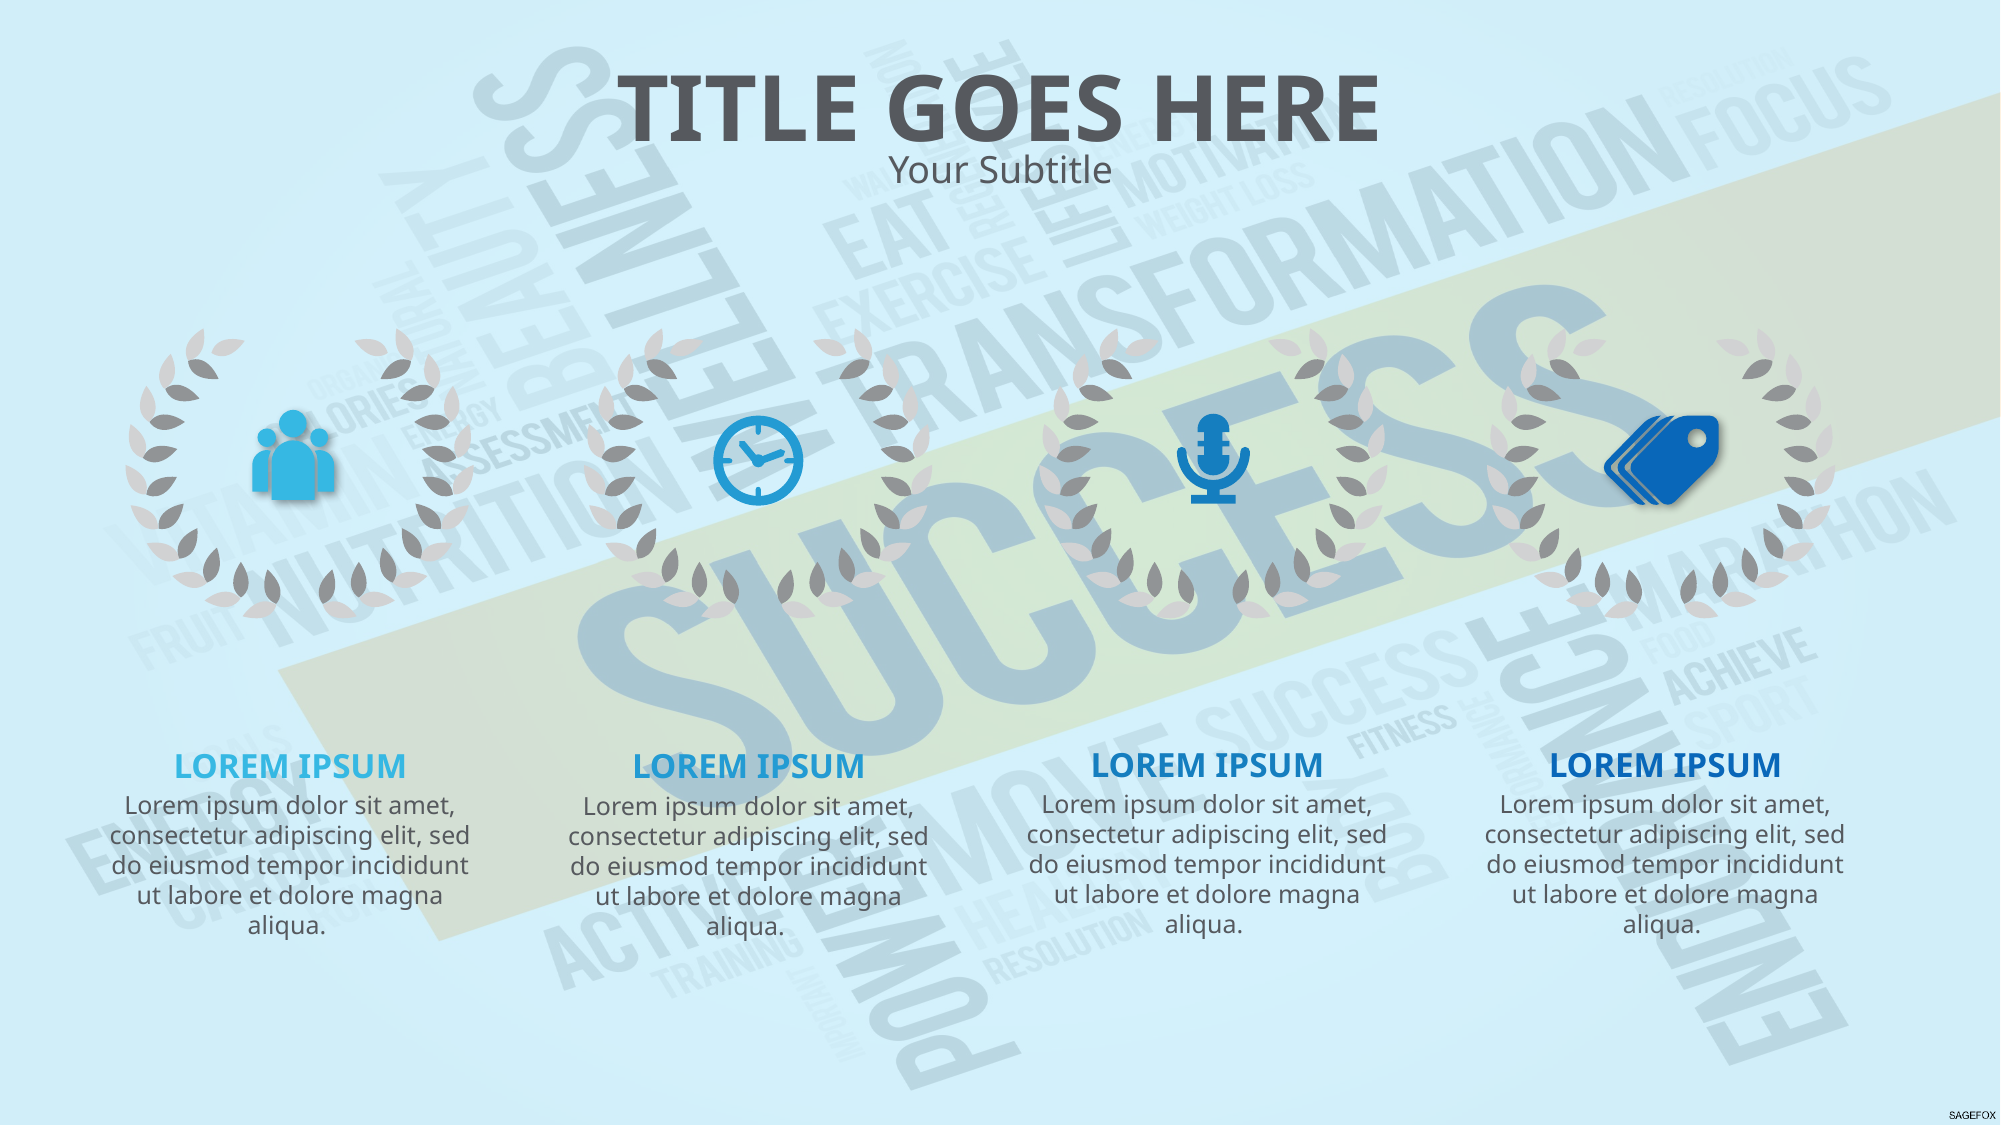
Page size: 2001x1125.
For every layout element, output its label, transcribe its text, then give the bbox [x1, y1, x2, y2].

picture [1925, 0, 2001, 1125]
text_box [1484, 328, 1839, 625]
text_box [1036, 328, 1391, 625]
text_box LOREM IPSUM Lorem ipsum dolor sit amet, consectetur adipiscing elit, sed do eiusmod tempor incididunt ut labore et dolore magna aliqua. [90, 737, 490, 947]
text_box LOREM IPSUM Lorem ipsum dolor sit amet, consectetur adipiscing elit, sed do eiusmod tempor incididunt ut labore et dolore magna aliqua. [1007, 736, 1408, 946]
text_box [548, 42, 1452, 199]
text_box LOREM IPSUM Lorem ipsum dolor sit amet, consectetur adipiscing elit, sed do eiusmod tempor incididunt ut labore et dolore magna aliqua. [549, 737, 949, 948]
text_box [581, 328, 936, 625]
text_box LOREM IPSUM Lorem ipsum dolor sit amet, consectetur adipiscing elit, sed do eiusmod tempor incididunt ut labore et dolore magna aliqua. [1465, 736, 1866, 946]
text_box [1176, 413, 1250, 504]
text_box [122, 328, 477, 625]
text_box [713, 415, 804, 506]
